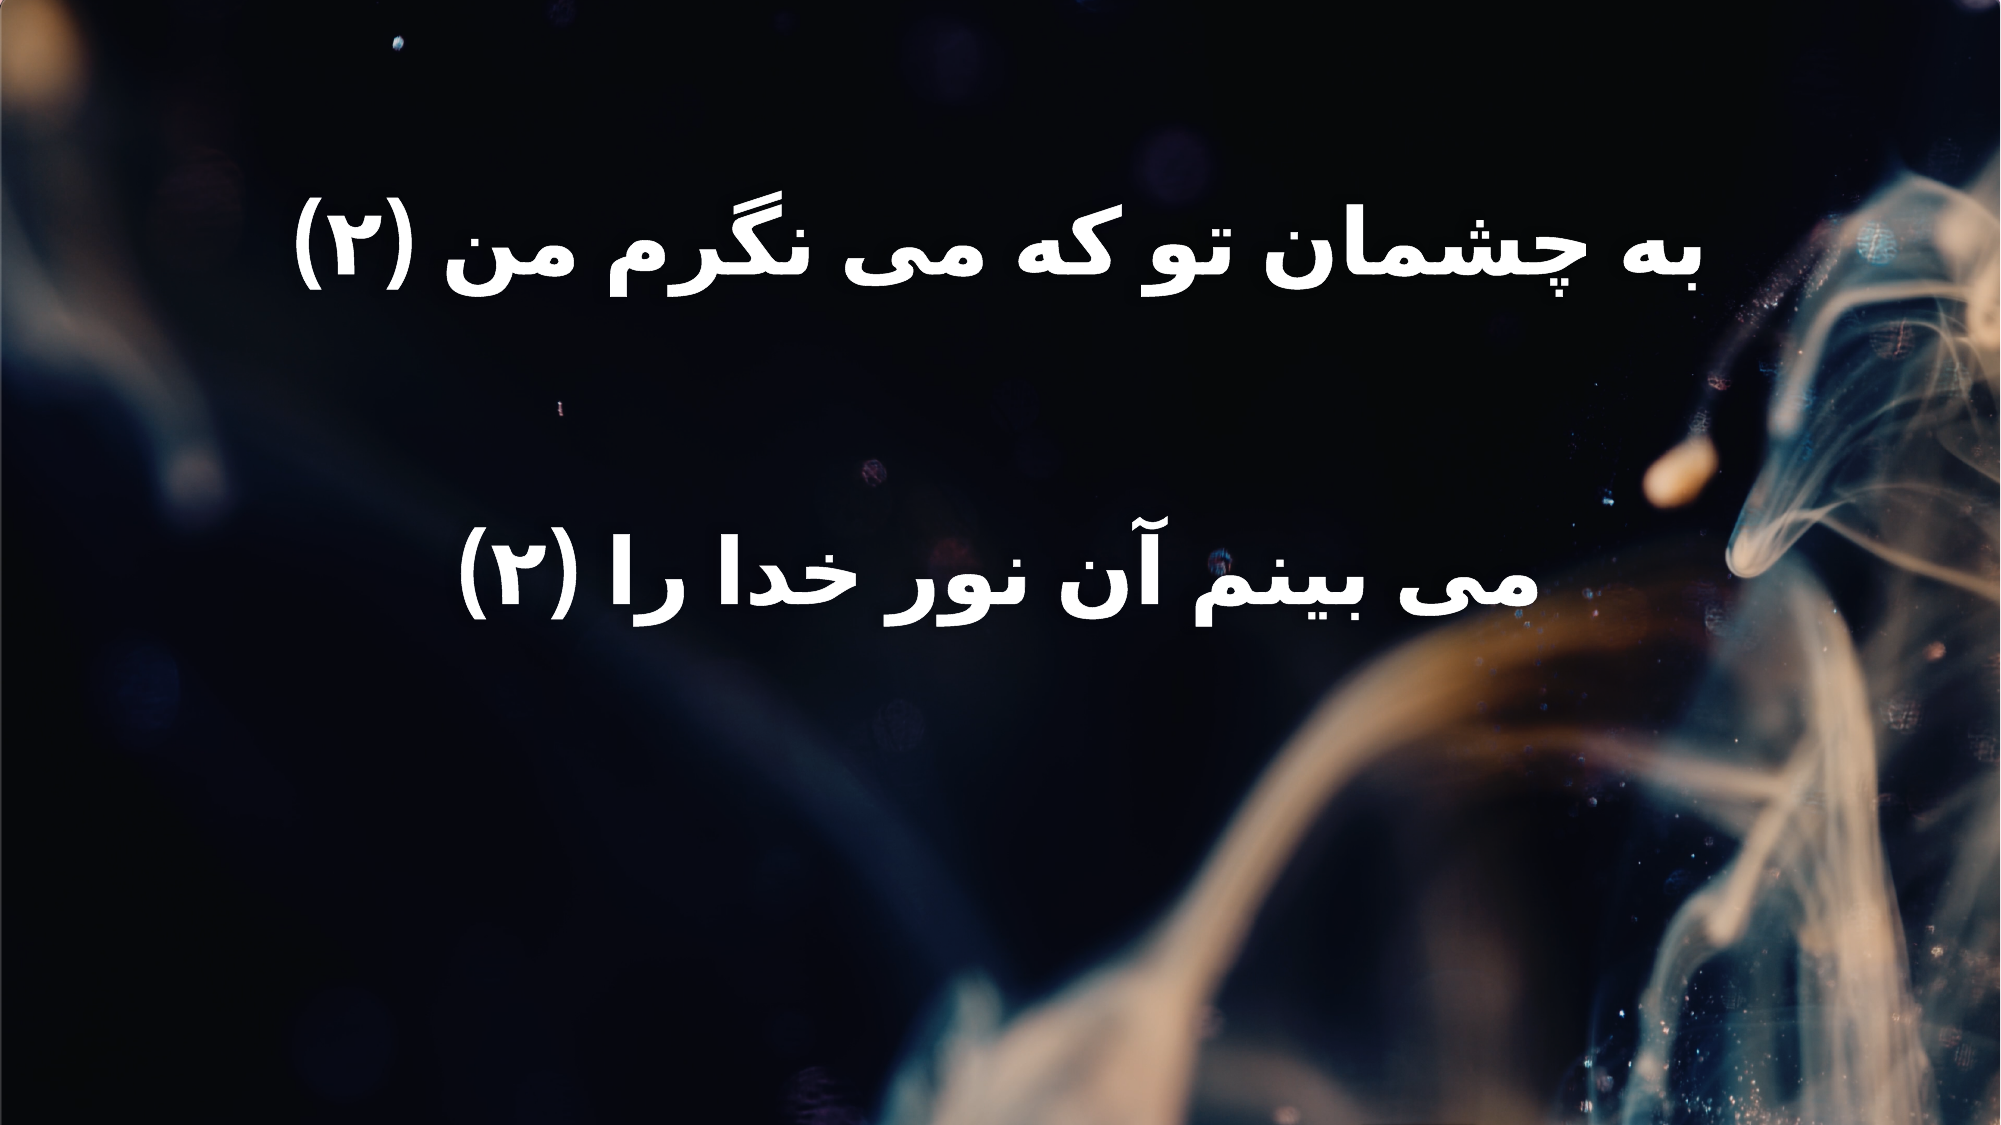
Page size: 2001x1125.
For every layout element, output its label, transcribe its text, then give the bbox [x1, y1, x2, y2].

text_box به چشمان تو که می نگرم من (۲) می بینم آن نور خدا را (۲) [0, 0, 2000, 1125]
